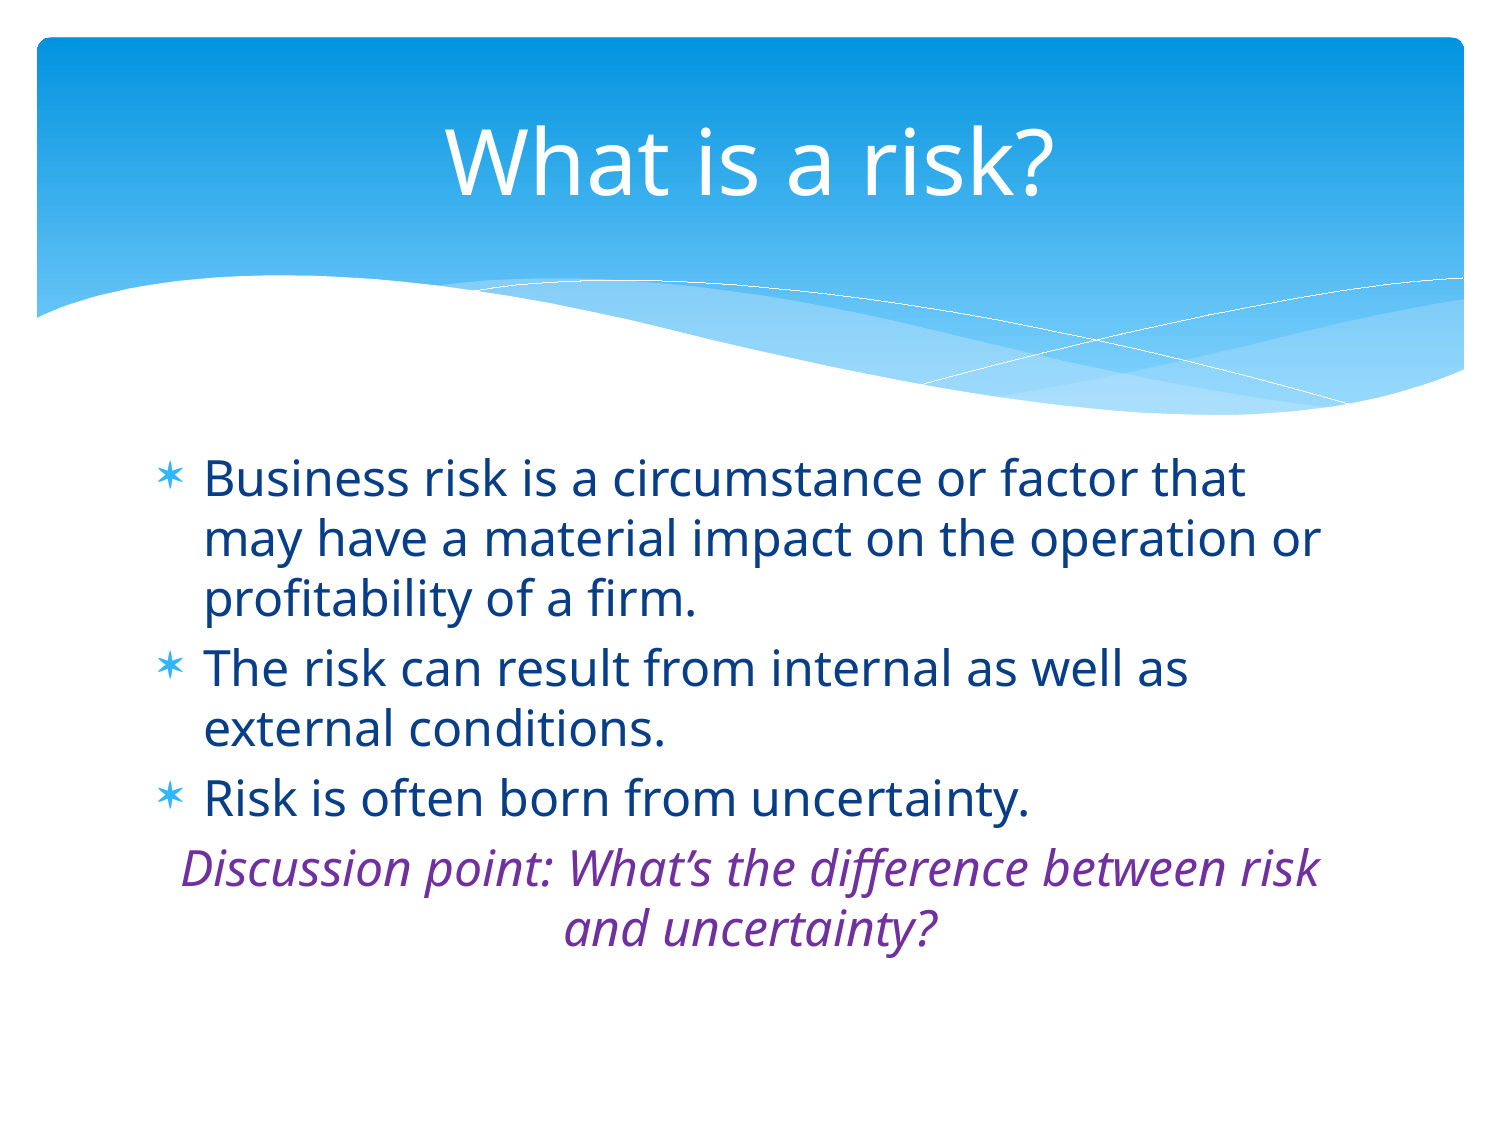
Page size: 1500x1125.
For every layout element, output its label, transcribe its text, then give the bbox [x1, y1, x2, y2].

title What is a risk? [75, 55, 1425, 261]
list Business risk is a circumstance or factor that may have a material impact on the operation or profitability of a firm. The risk can result from internal as well as external conditions. Risk is often born from uncertainty. Discussion point: What’s the difference between risk and uncertainty? [143, 438, 1359, 1005]
